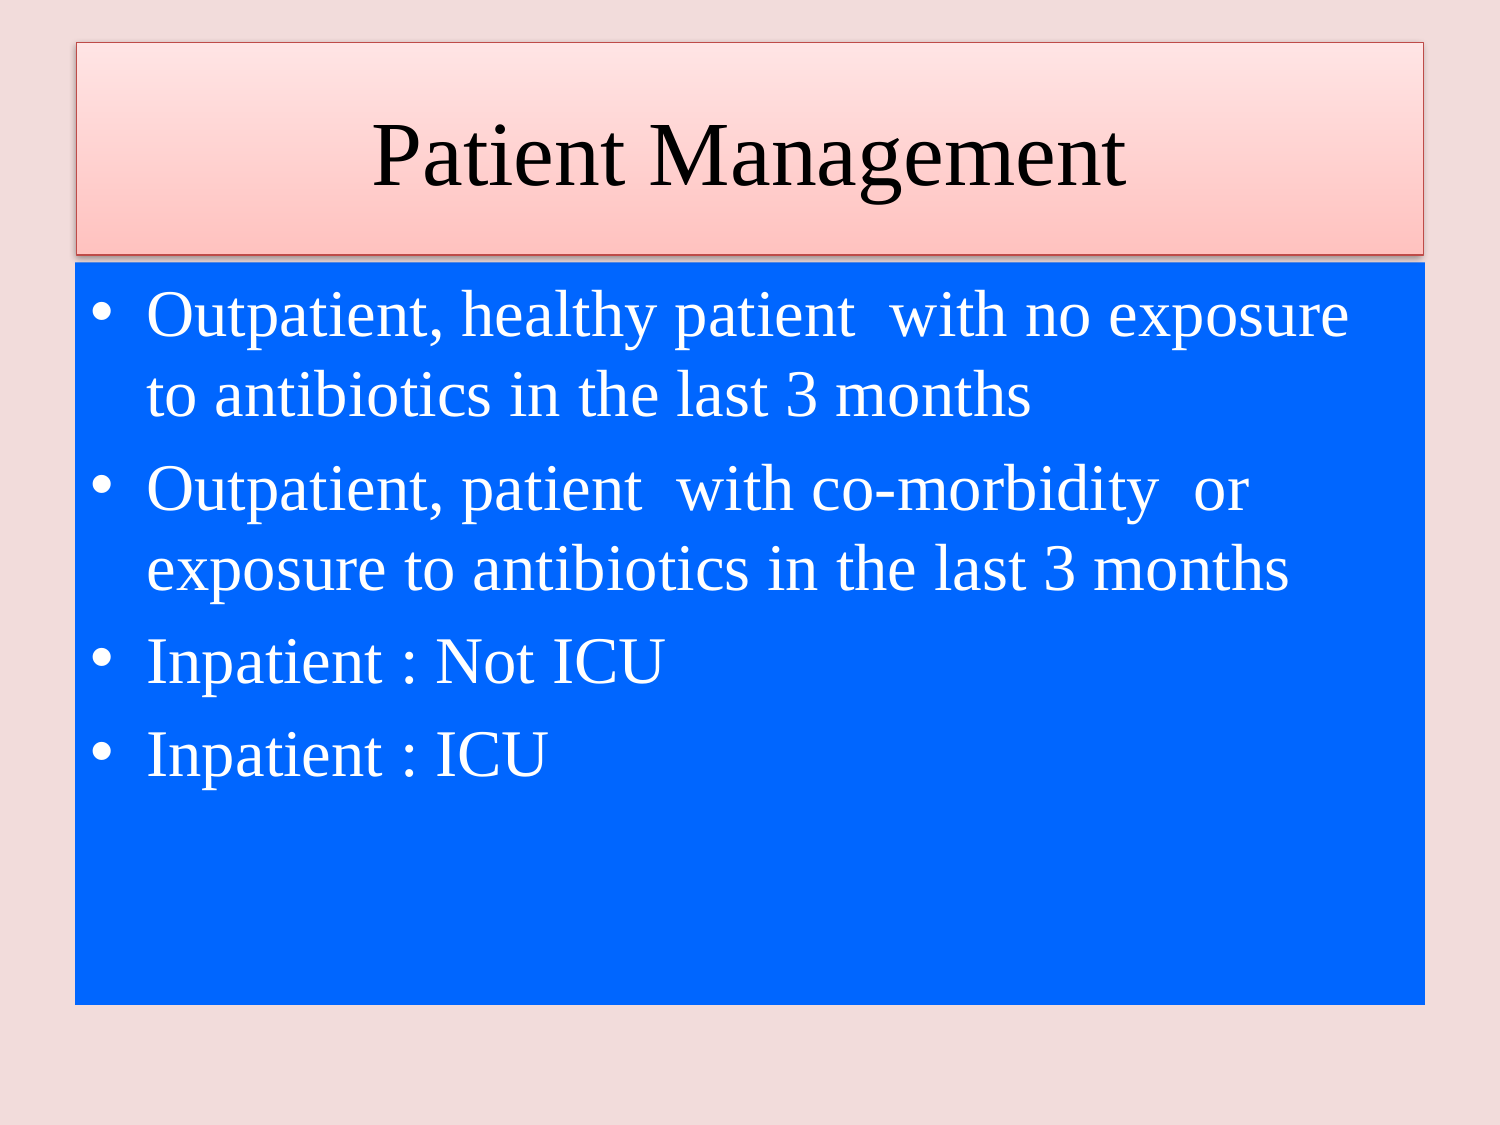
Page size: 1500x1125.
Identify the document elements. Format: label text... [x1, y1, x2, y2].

text_box Patient Management [76, 42, 1424, 256]
list Outpatient, healthy patient with no exposure to antibiotics in the last 3 months Outpatient, patient with co-morbidity or exposure to antibiotics in the last 3 months Inpatient : Not ICU Inpatient : ICU [75, 262, 1425, 1005]
